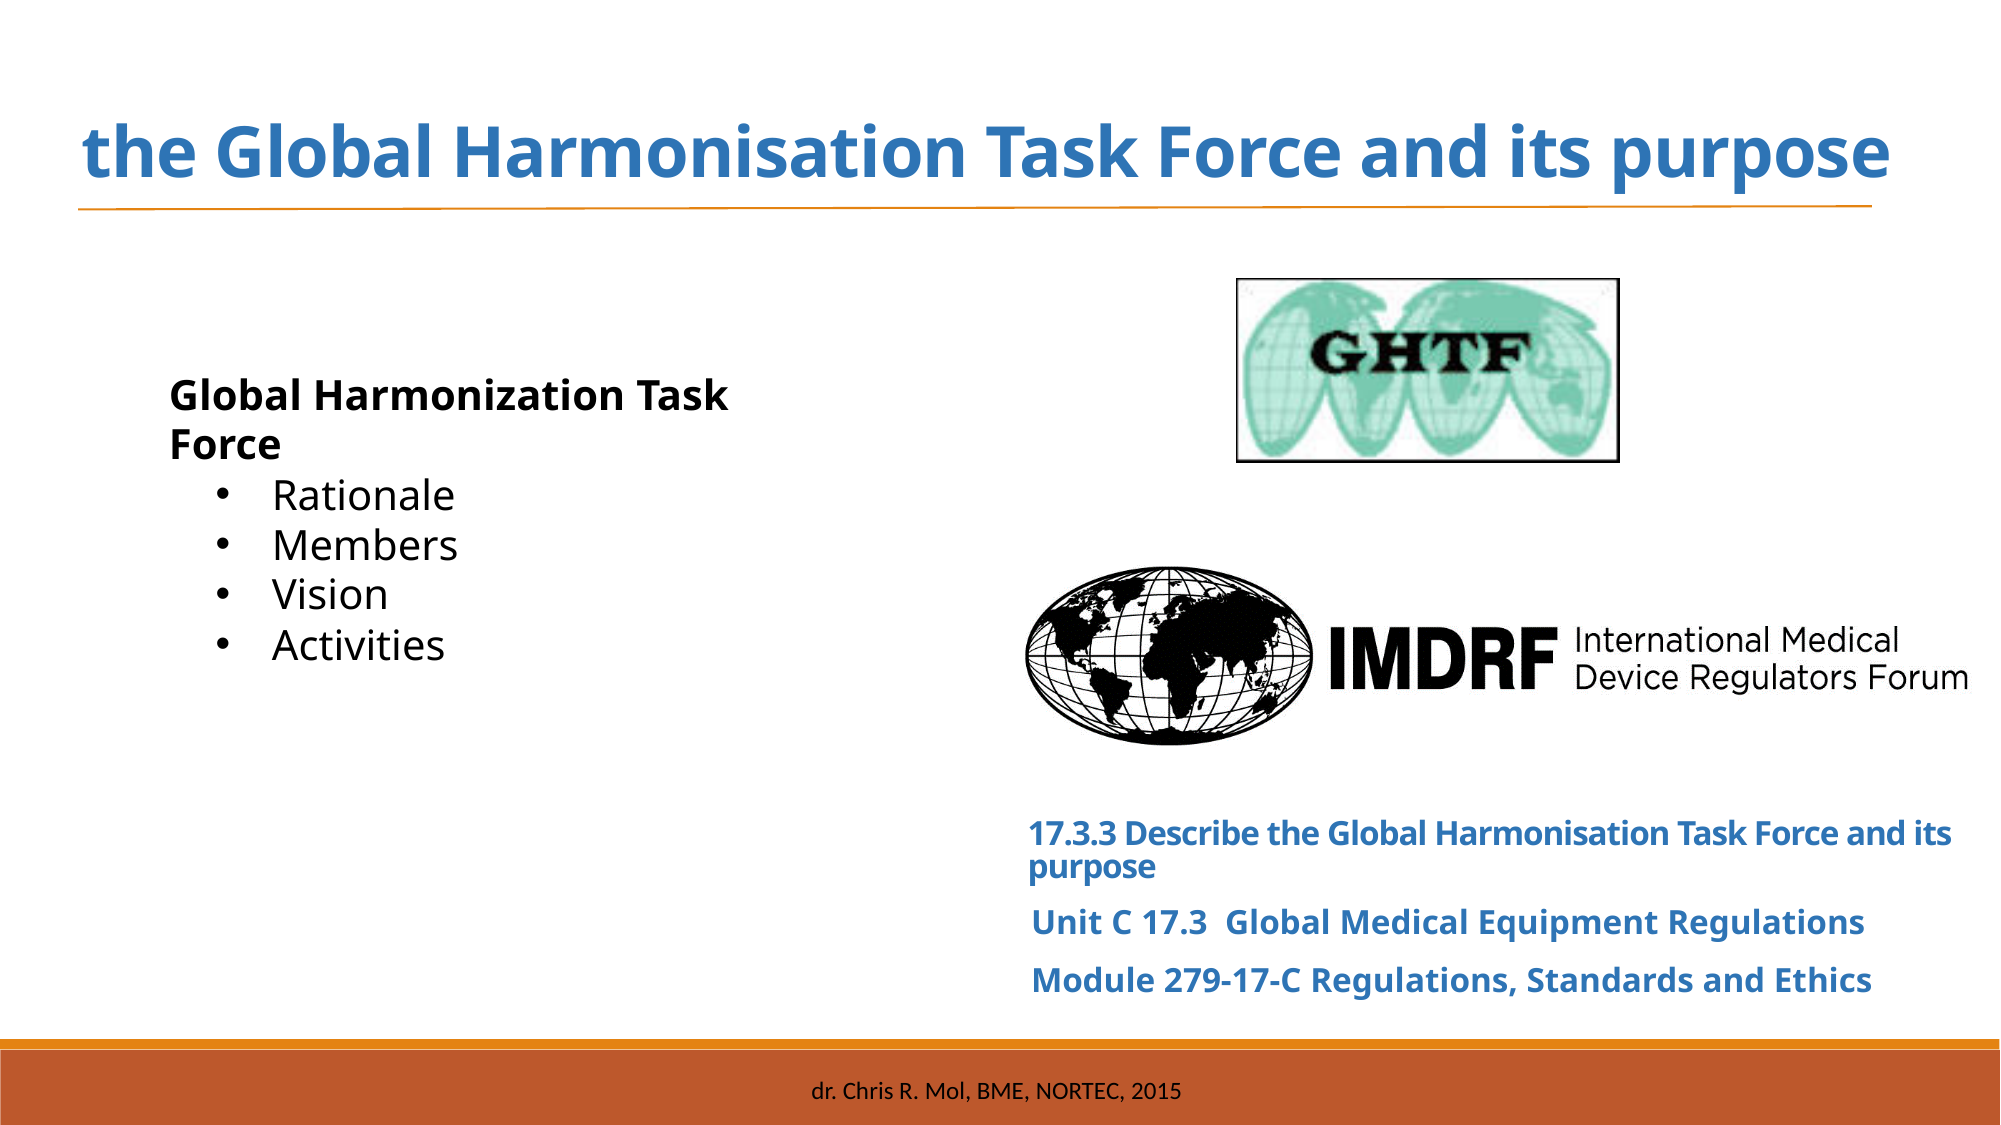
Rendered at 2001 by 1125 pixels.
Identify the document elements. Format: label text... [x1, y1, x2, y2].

text_box dr. Chris R. Mol, BME, NORTEC, 2015 [0, 1067, 2000, 1112]
picture [1023, 522, 1983, 790]
text_box 17.3.3 Describe the Global Harmonisation Task Force and its purpose [1012, 823, 2000, 894]
picture [1236, 278, 1620, 463]
text_box Unit C 17.3 Global Medical Equipment Regulations [1016, 894, 1989, 949]
title the Global Harmonisation Task Force and its purpose [66, 72, 1959, 200]
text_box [77, 205, 1873, 210]
text_box Module 279-17-C Regulations, Standards and Ethics [1016, 949, 1965, 1007]
text_box Global Harmonization Task Force Rationale Members Vision Activities [154, 360, 850, 676]
